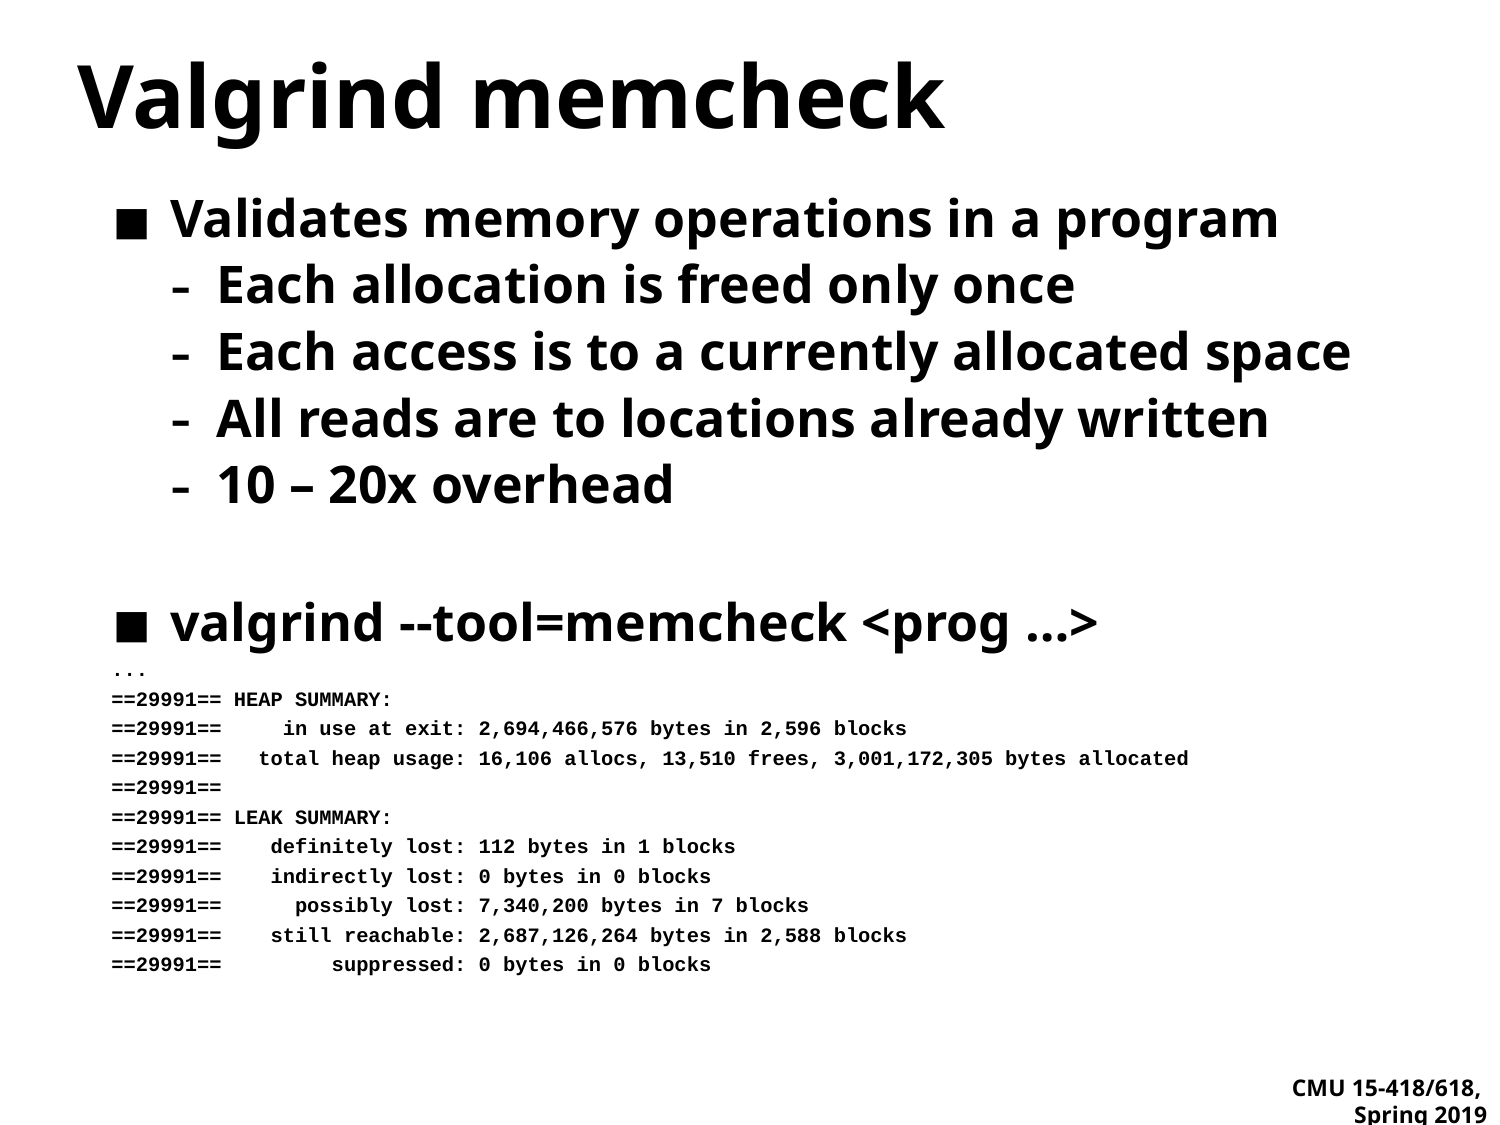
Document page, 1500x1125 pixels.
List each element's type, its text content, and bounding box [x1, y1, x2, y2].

list Validates memory operations in a program Each allocation is freed only once Each access is to a currently allocated space All reads are to locations already written 10 – 20x overhead valgrind --tool=memcheck <prog …> ... ==29991== HEAP SUMMARY: ==29991== in use at exit: 2,694,466,576 bytes in 2,596 blocks ==29991== total heap usage: 16,106 allocs, 13,510 frees, 3,001,172,305 bytes allocated ==29991== ==29991== LEAK SUMMARY: ==29991== definitely lost: 112 bytes in 1 blocks ==29991== indirectly lost: 0 bytes in 0 blocks ==29991== possibly lost: 7,340,200 bytes in 7 blocks ==29991== still reachable: 2,687,126,264 bytes in 2,588 blocks ==29991== suppressed: 0 bytes in 0 blocks [102, 176, 1398, 1047]
title Valgrind memcheck [68, 31, 1395, 125]
